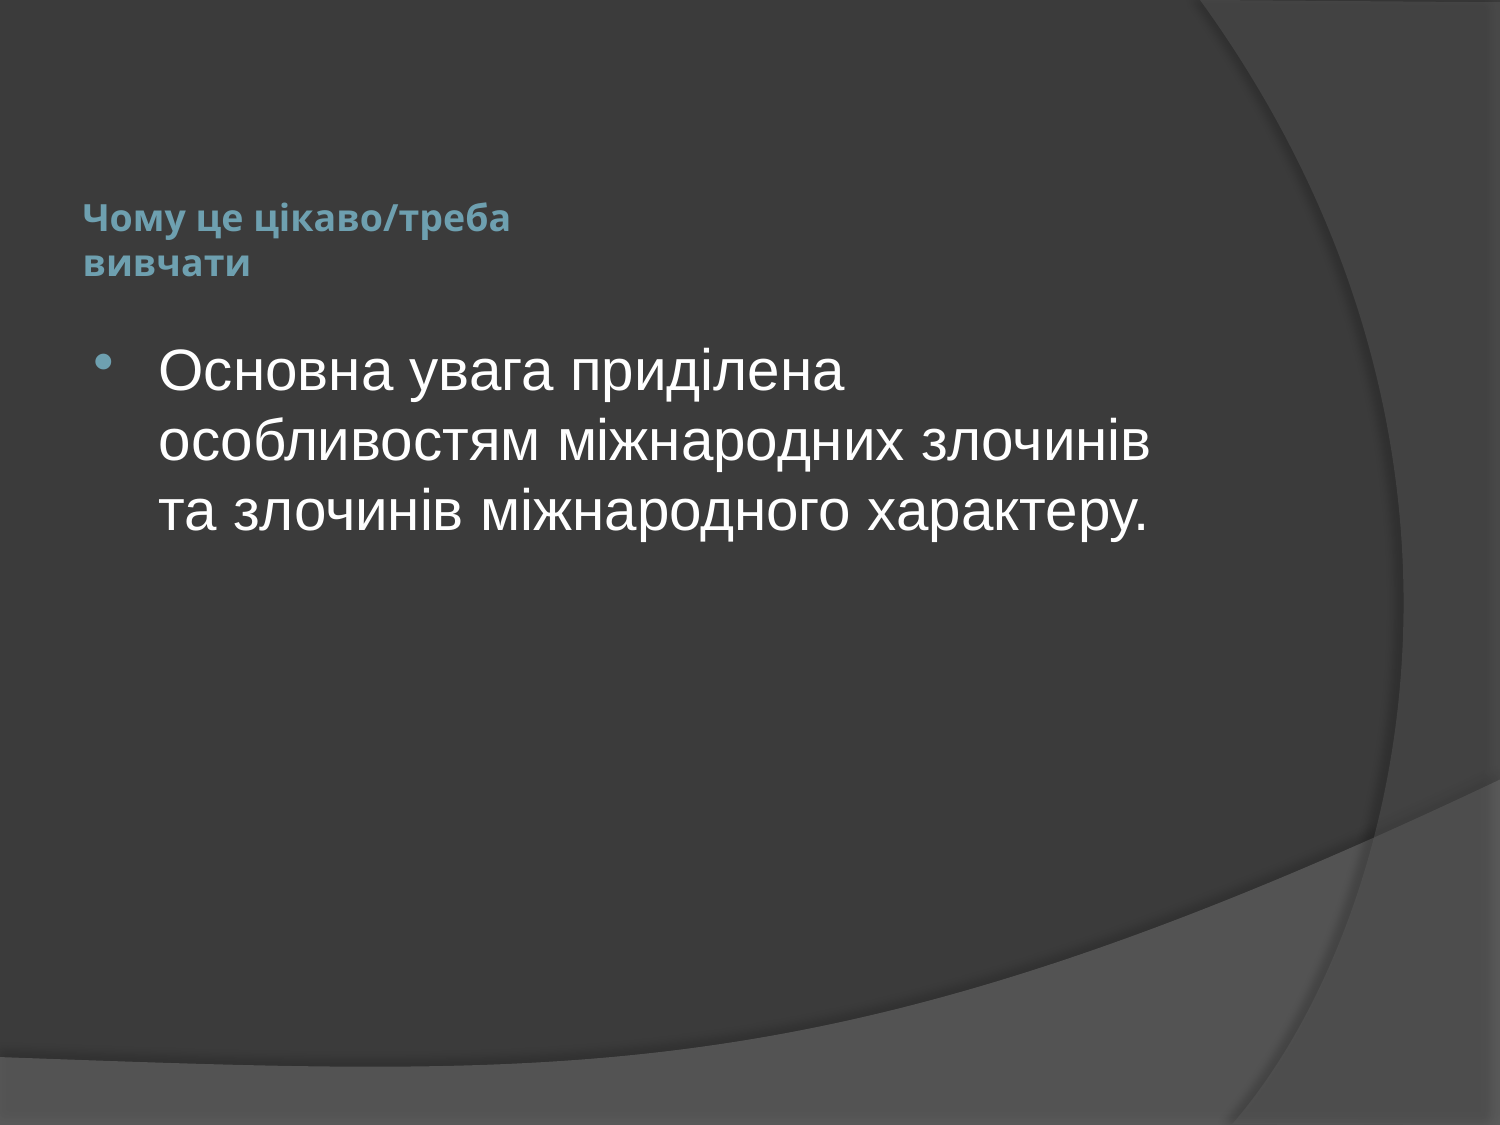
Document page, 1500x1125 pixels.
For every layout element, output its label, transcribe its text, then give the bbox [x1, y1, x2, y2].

list Основна увага приділена особливостям міжнародних злочинів та злочинів міжнародного характеру. [75, 324, 1238, 950]
title Чому це цікаво/треба вивчати [75, 194, 600, 315]
